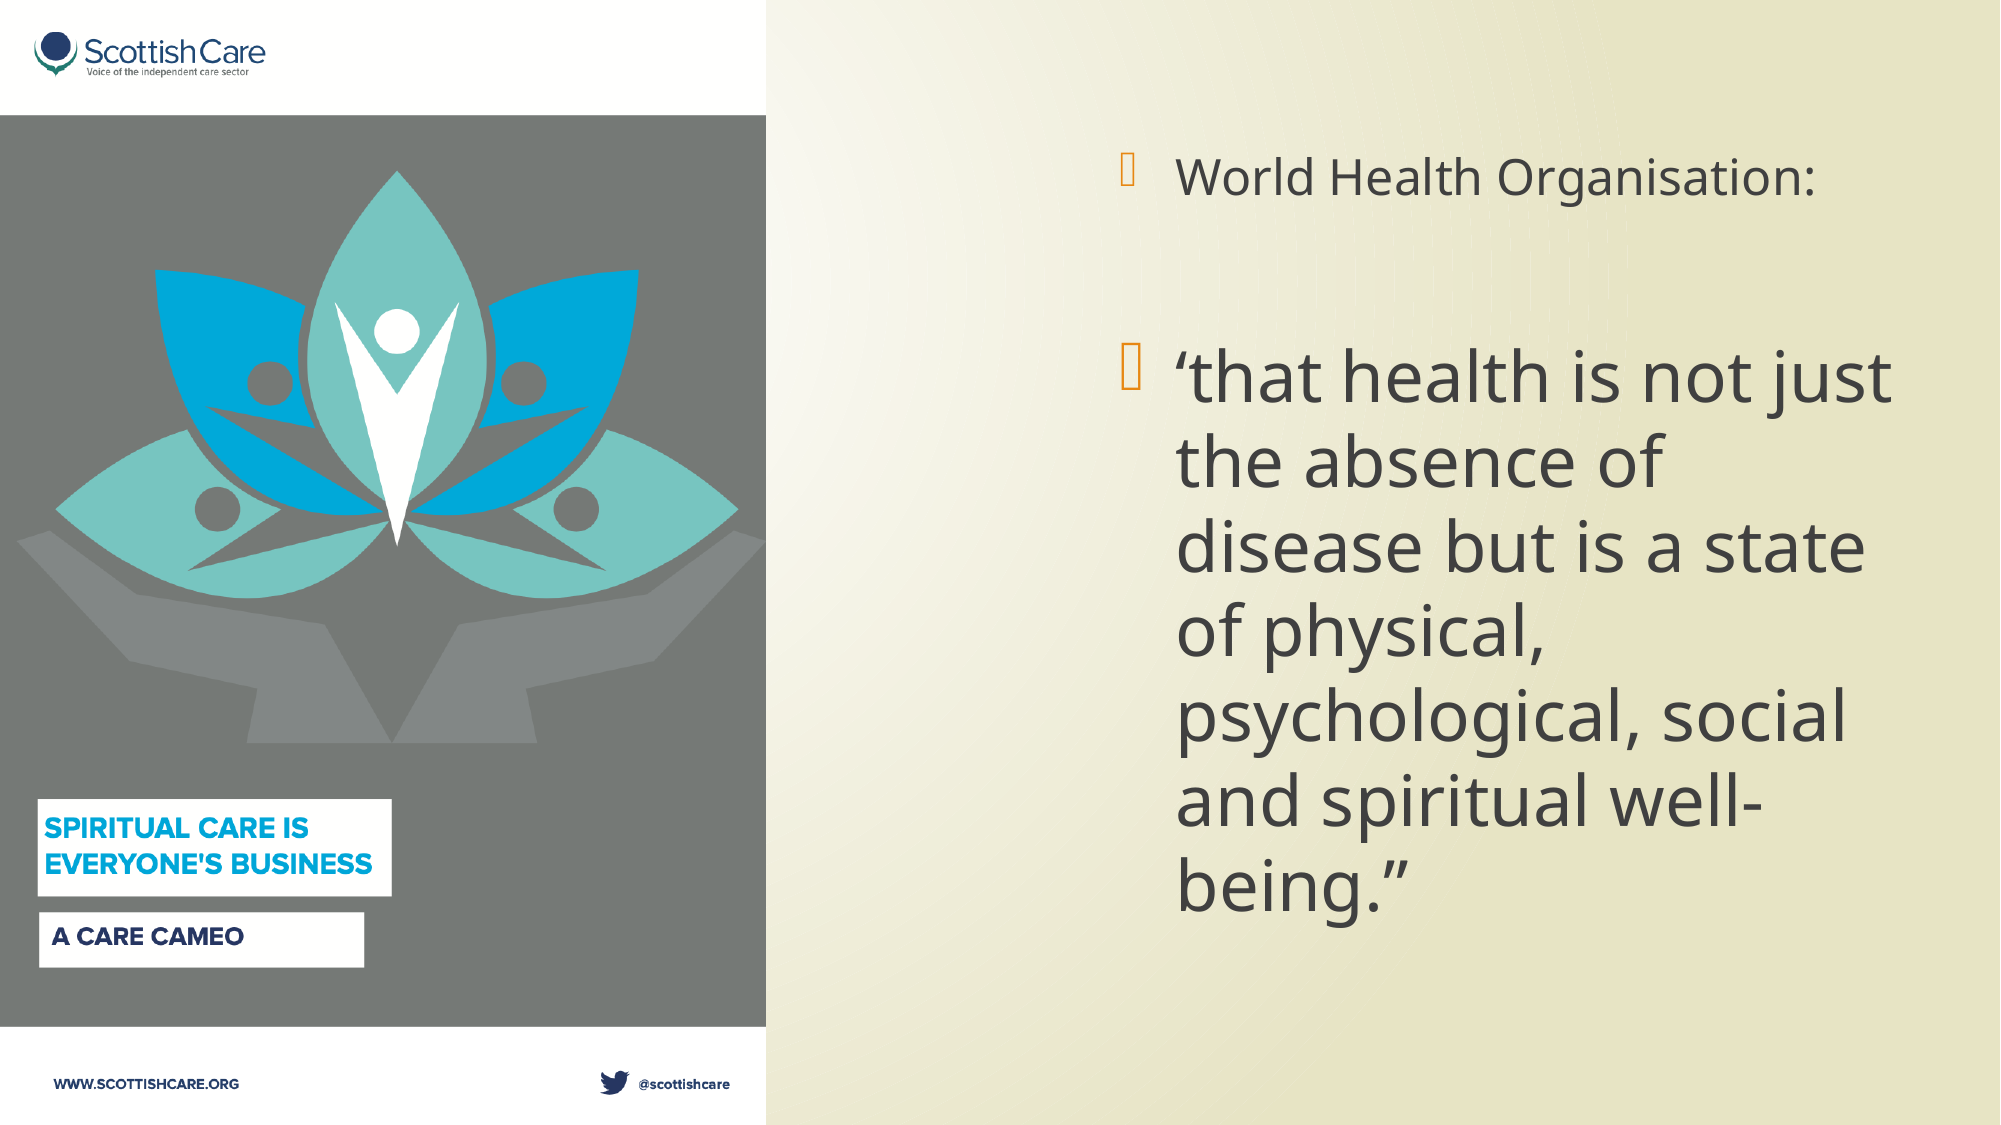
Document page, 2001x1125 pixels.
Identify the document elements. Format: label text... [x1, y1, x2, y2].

picture [0, 0, 767, 1125]
list World Health Organisation: ‘that health is not just the absence of disease but is a state of physical, psychological, social and spiritual well-being.” [1104, 137, 1936, 1010]
